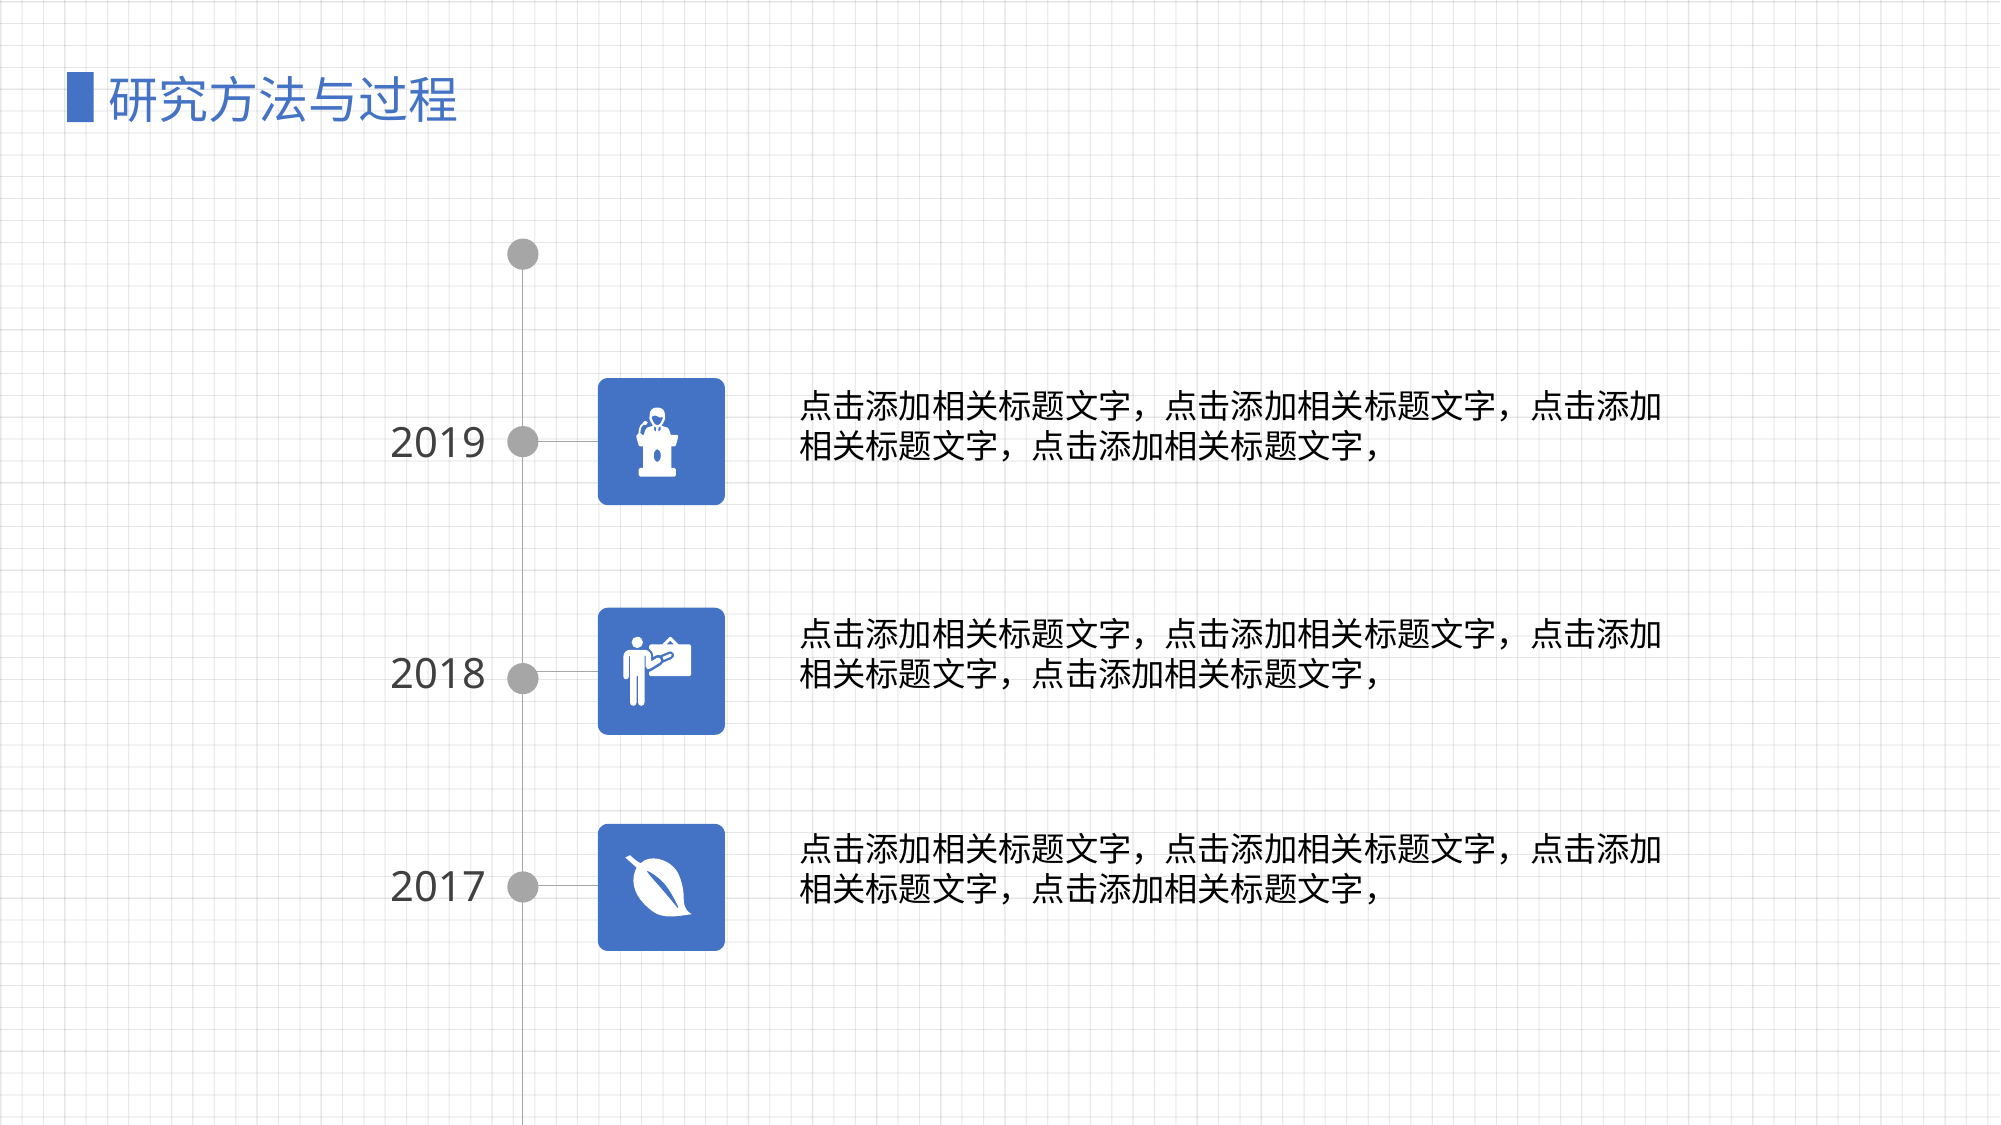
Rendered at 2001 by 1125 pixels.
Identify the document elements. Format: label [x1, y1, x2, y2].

picture [0, 0, 2000, 1125]
text_box [507, 238, 725, 1125]
text_box [67, 61, 649, 138]
